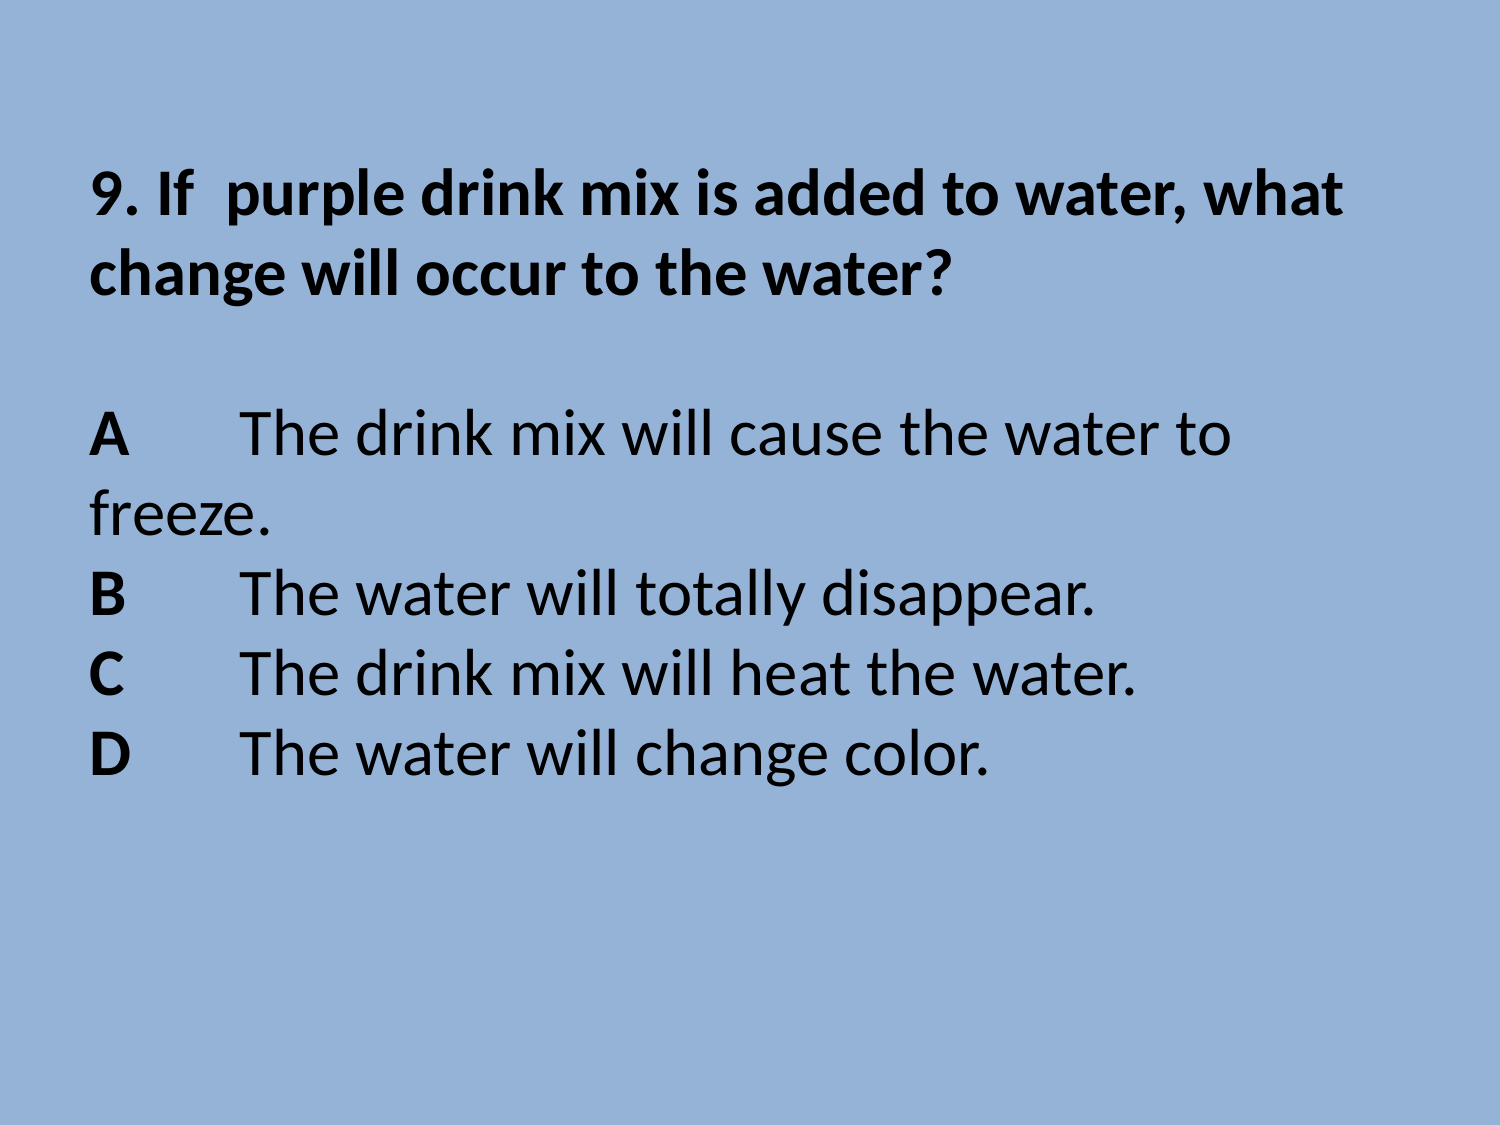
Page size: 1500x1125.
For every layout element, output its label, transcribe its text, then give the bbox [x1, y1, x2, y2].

text_box 9. If purple drink mix is added to water, what change will occur to the water? A The drink mix will cause the water to freeze. B The water will totally disappear. C The drink mix will heat the water. D The water will change color. [74, 141, 1396, 797]
